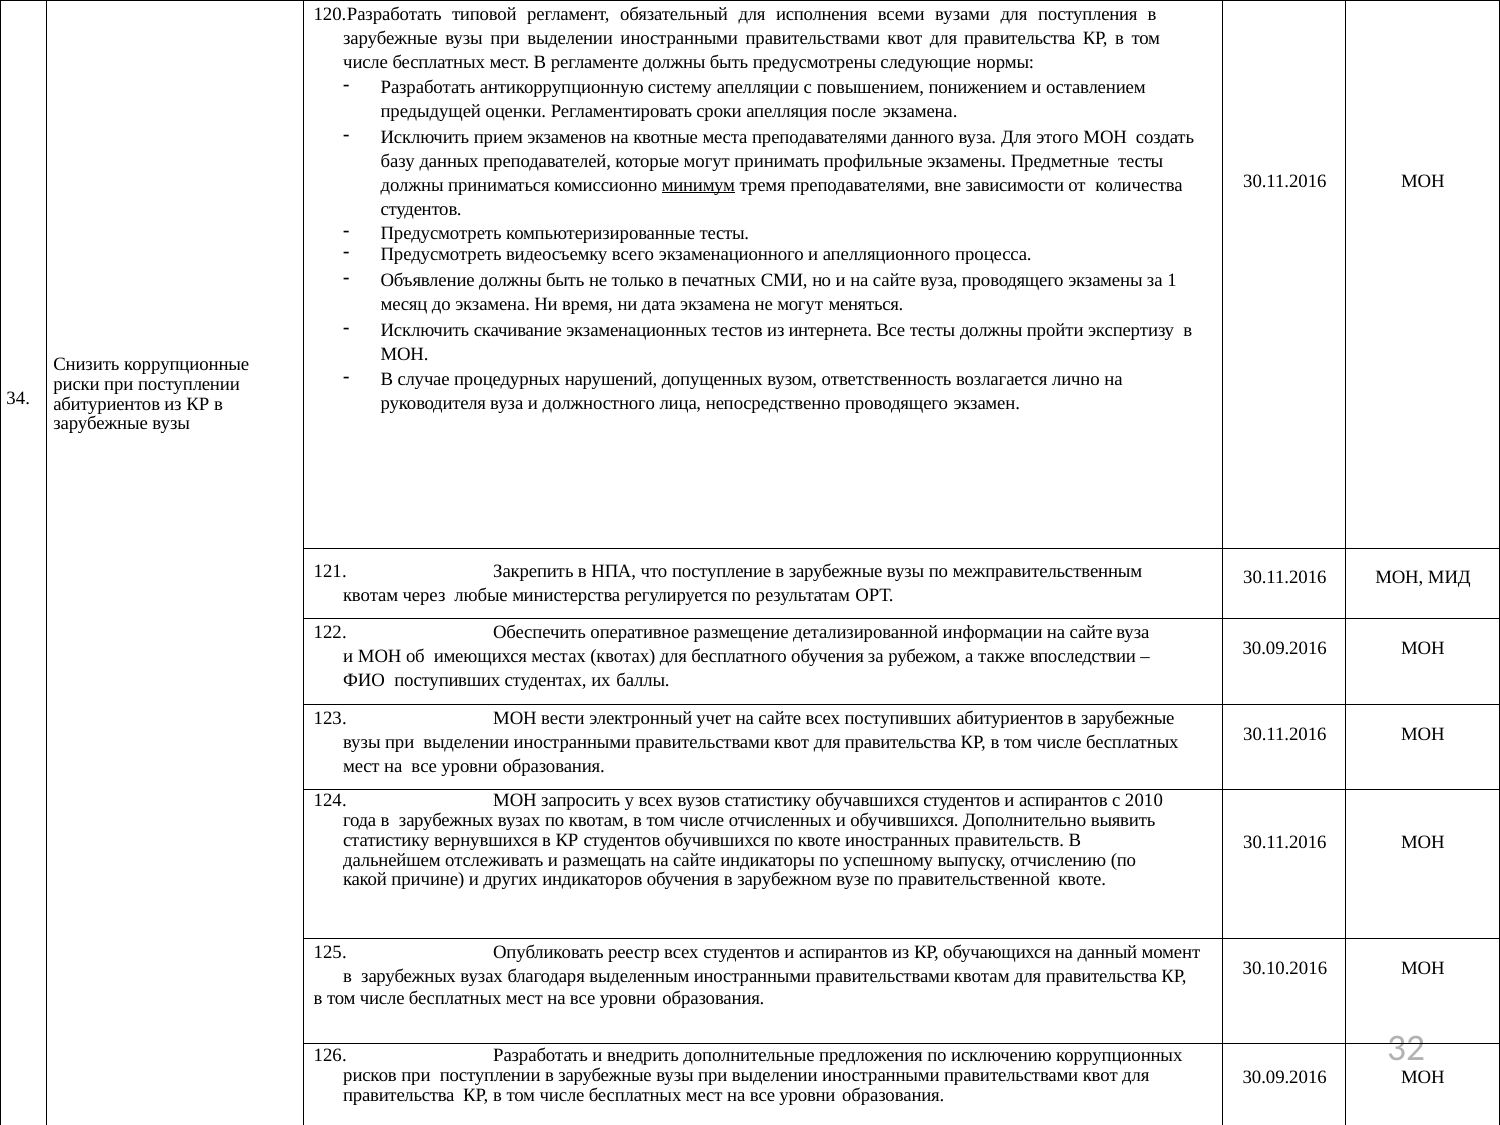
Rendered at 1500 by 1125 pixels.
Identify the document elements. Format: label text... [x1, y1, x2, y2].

table_cell МОН [1346, 939, 1499, 1043]
table_header 34. [1, 1, 46, 1125]
table_cell 30.11.2016 [1223, 790, 1345, 938]
table_cell 30.11.2016 [1223, 705, 1345, 789]
table_cell МОН, МИД [1346, 549, 1499, 618]
table_cell 122. Обеспечить оперативное размещение детализированной информации на сайте вуза и МОН об имеющихся местах (квотах) для бесплатного обучения за рубежом, а также впоследствии – ФИО поступивших студентах, их баллы. [304, 619, 1222, 704]
table_cell 126. Разработать и внедрить дополнительные предложения по исключению коррупционных рисков при поступлении в зарубежные вузы при выделении иностранными правительствами квот для правительства КР, в том числе бесплатных мест на все уровни образования. [304, 1044, 1222, 1125]
table_cell МОН [1346, 790, 1499, 938]
table_cell 30.09.2016 [1223, 1044, 1345, 1125]
table_header Снизить коррупционные риски при поступлении абитуриентов из КР в зарубежные вузы [47, 1, 303, 1125]
table_header МОН [1346, 1, 1499, 548]
table_header 30.11.2016 [1223, 1, 1345, 548]
table_cell МОН [1346, 705, 1499, 789]
table_cell МОН [1346, 619, 1499, 704]
table_cell 124. МОН запросить у всех вузов статистику обучавшихся студентов и аспирантов с 2010 года в зарубежных вузах по квотам, в том числе отчисленных и обучившихся. Дополнительно выявить статистику вернувшихся в КР студентов обучившихся по квоте иностранных правительств. В дальнейшем отслеживать и размещать на сайте индикаторы по успешному выпуску, отчислению (по какой причине) и других индикаторов обучения в зарубежном вузе по правительственной квоте. [304, 790, 1222, 938]
table_cell 121. Закрепить в НПА, что поступление в зарубежные вузы по межправительственным квотам через любые министерства регулируется по результатам ОРТ. [304, 549, 1222, 618]
table_cell 30.11.2016 [1223, 549, 1345, 618]
table_cell 123. МОН вести электронный учет на сайте всех поступивших абитуриентов в зарубежные вузы при выделении иностранными правительствами квот для правительства КР, в том числе бесплатных мест на все уровни образования. [304, 705, 1222, 789]
table_cell 125. Опубликовать реестр всех студентов и аспирантов из КР, обучающихся на данный момент в зарубежных вузах благодаря выделенным иностранными правительствами квотам для правительства КР, в том числе бесплатных мест на все уровни образования. [304, 939, 1222, 1043]
table_cell 30.10.2016 [1223, 939, 1345, 1043]
table_header Разработать типовой регламент, обязательный для исполнения всеми вузами для поступления в зарубежные вузы при выделении иностранными правительствами квот для правительства КР, в том числе бесплатных мест. В регламенте должны быть предусмотрены следующие нормы: Разработать антикоррупционную систему апелляции с повышением, понижением и оставлением предыдущей оценки. Регламентировать сроки апелляция после экзамена. Исключить прием экзаменов на квотные места преподавателями данного вуза. Для этого МОН создать базу данных преподавателей, которые могут принимать профильные экзамены. Предметные тесты должны приниматься комиссионно минимум тремя преподавателями, вне зависимости от количества студентов. Предусмотреть компьютеризированные тесты. Предусмотреть видеосъемку всего экзаменационного и апелляционного процесса. Объявление должны быть не только в печатных СМИ, но и на сайте вуза, проводящего экзамены за 1 месяц до экзамена. Ни время, ни дата экзамена не могут меняться. Исключить скачивание экзаменационных тестов из интернета. Все тесты должны пройти экспертизу в МОН. В случае процедурных нарушений, допущенных вузом, ответственность возлагается лично на руководителя вуза и должностного лица, непосредственно проводящего экзамен. [304, 1, 1222, 548]
table_cell 30.09.2016 [1223, 619, 1345, 704]
table_cell МОН [1346, 1044, 1499, 1125]
